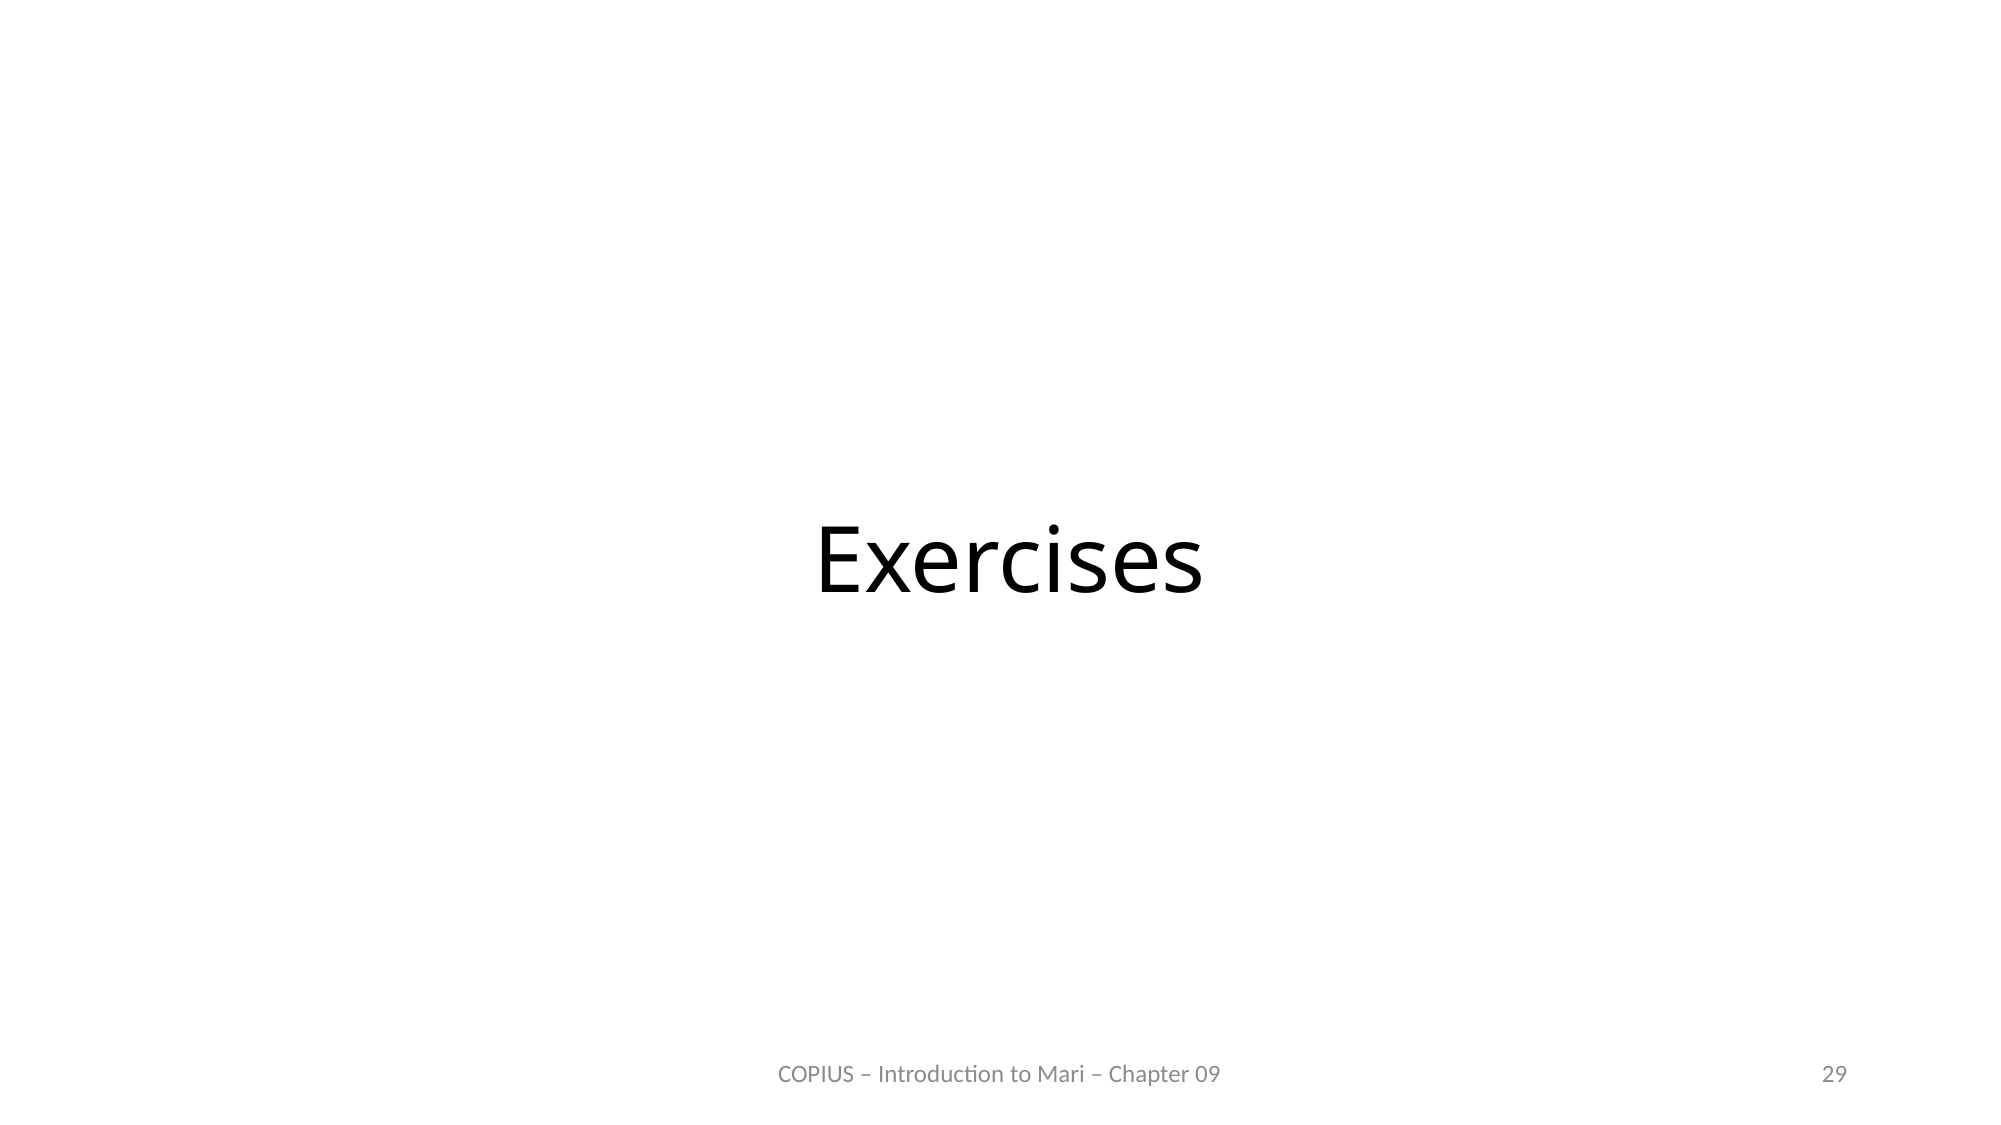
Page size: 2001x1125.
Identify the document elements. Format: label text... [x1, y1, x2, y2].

title Exercises [147, 453, 1873, 672]
footer COPIUS – Introduction to Mari – Chapter 09 [662, 1042, 1338, 1103]
slide_number 29 [1412, 1042, 1863, 1103]
